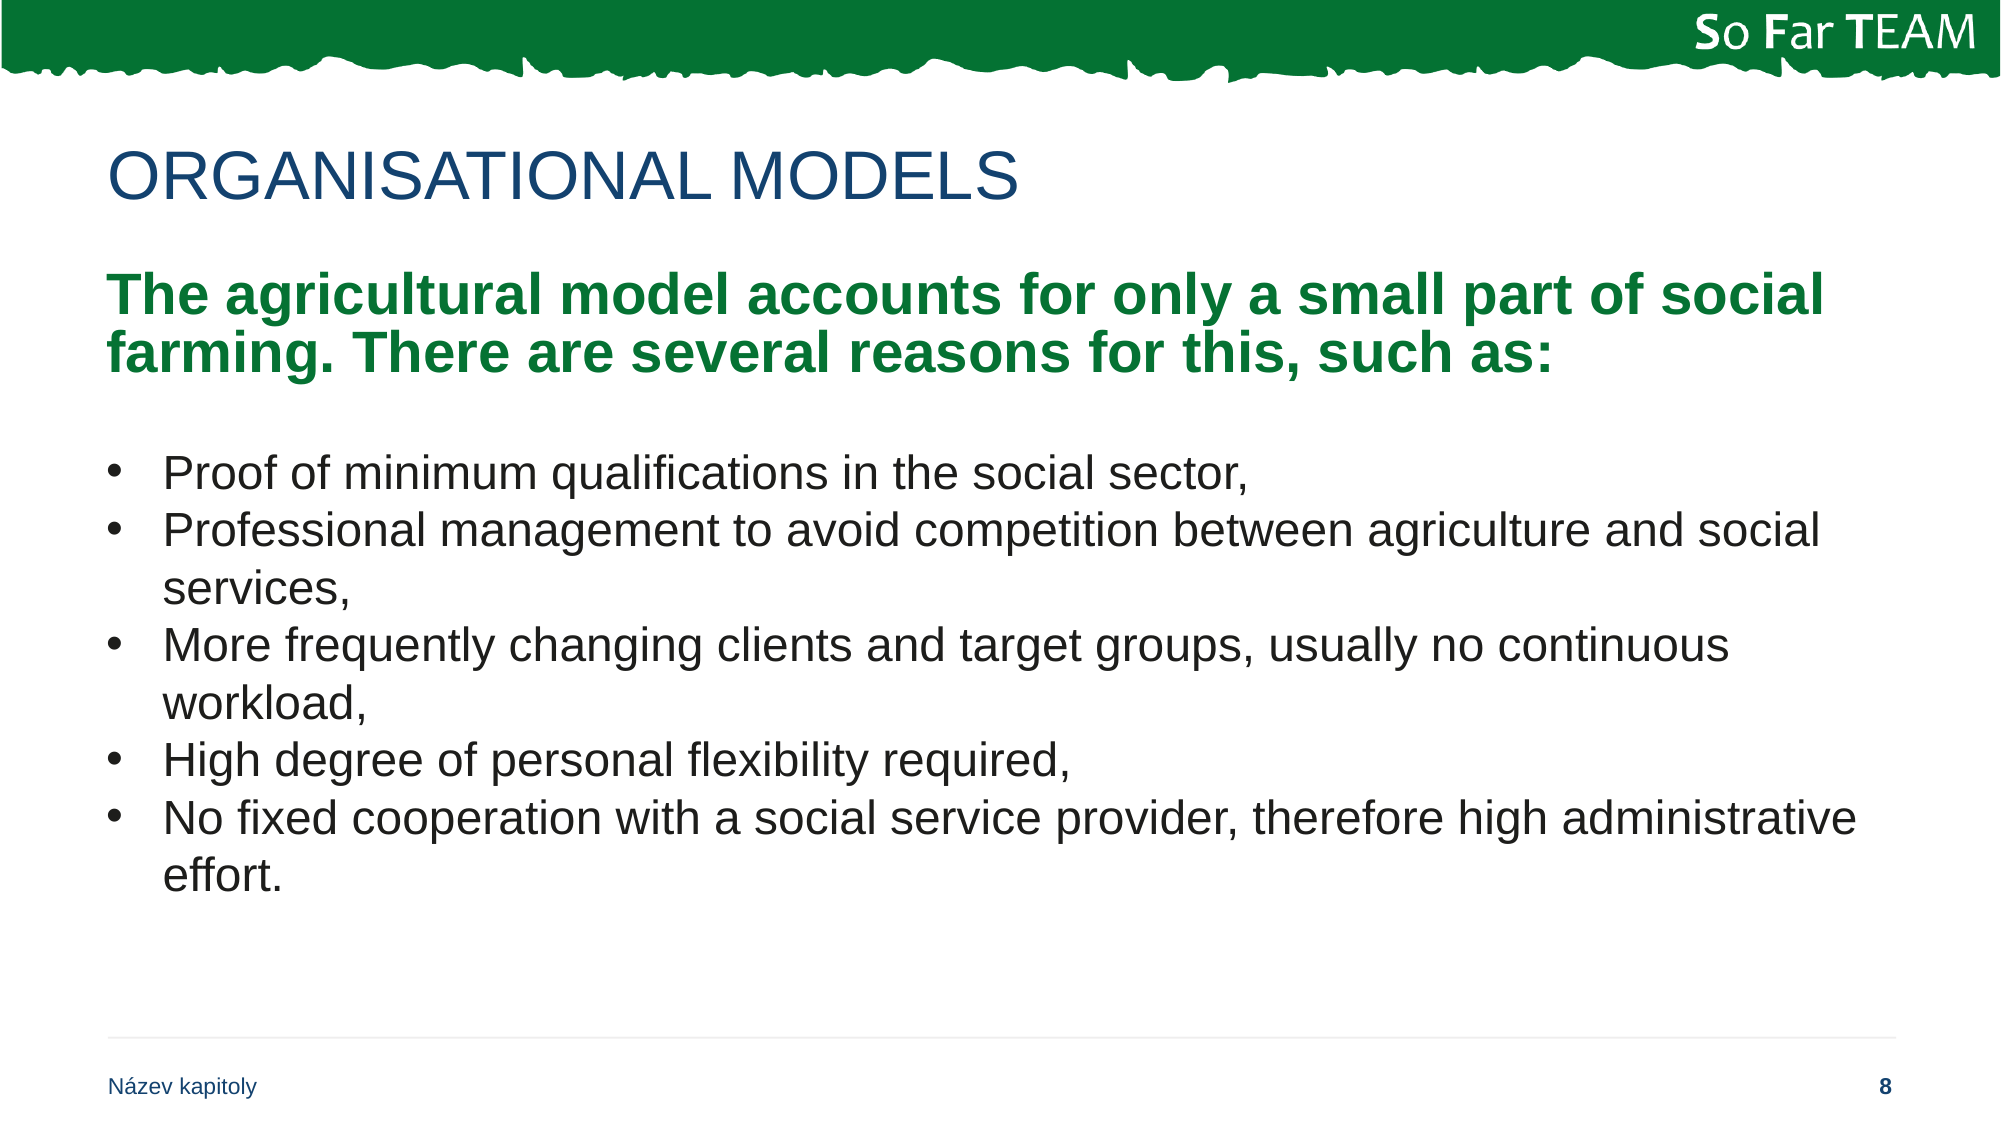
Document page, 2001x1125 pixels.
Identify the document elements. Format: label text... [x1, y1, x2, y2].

picture [1, 0, 2001, 1123]
slide_number 8 [1548, 1033, 1999, 1123]
footer Název kapitoly [1, 1033, 677, 1123]
title Organisational Models [1, 111, 1725, 244]
list The agricultural model accounts for only a small part of social farming. There are several reasons for this, such as: Proof of minimum qualifications in the social sector, Professional management to avoid competition between agriculture and social services, More frequently changing clients and target groups, usually no continuous workload, High degree of personal flexibility required, No fixed cooperation with a social service provider, therefore high administrative effort. [0, 268, 1908, 1014]
